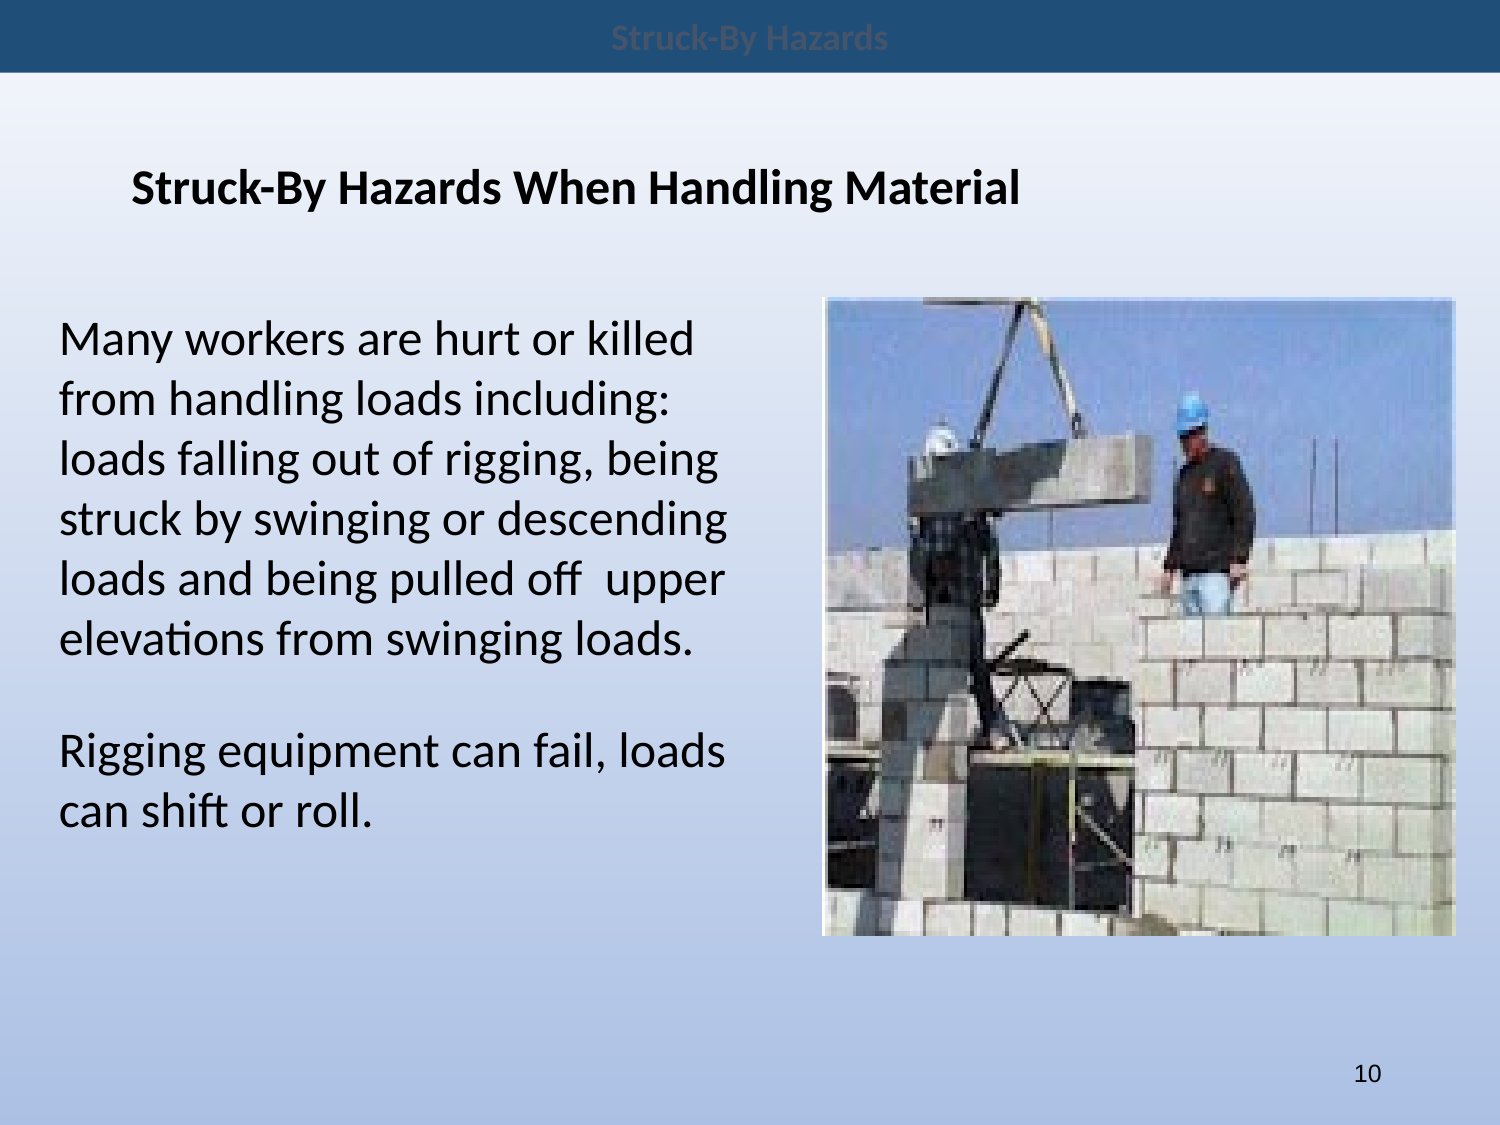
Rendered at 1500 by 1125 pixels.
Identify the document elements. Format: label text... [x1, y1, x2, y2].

slide_number 10 [1059, 1042, 1397, 1103]
picture [822, 297, 1456, 936]
text_box Struck-By Hazards [0, 0, 1500, 73]
text_box Struck-By Hazards When Handling Material [116, 147, 1037, 223]
text_box Many workers are hurt or killed from handling loads including: loads falling out of rigging, being struck by swinging or descending loads and being pulled off upper elevations from swinging loads. Rigging equipment can fail, loads can shift or roll. [44, 297, 795, 846]
